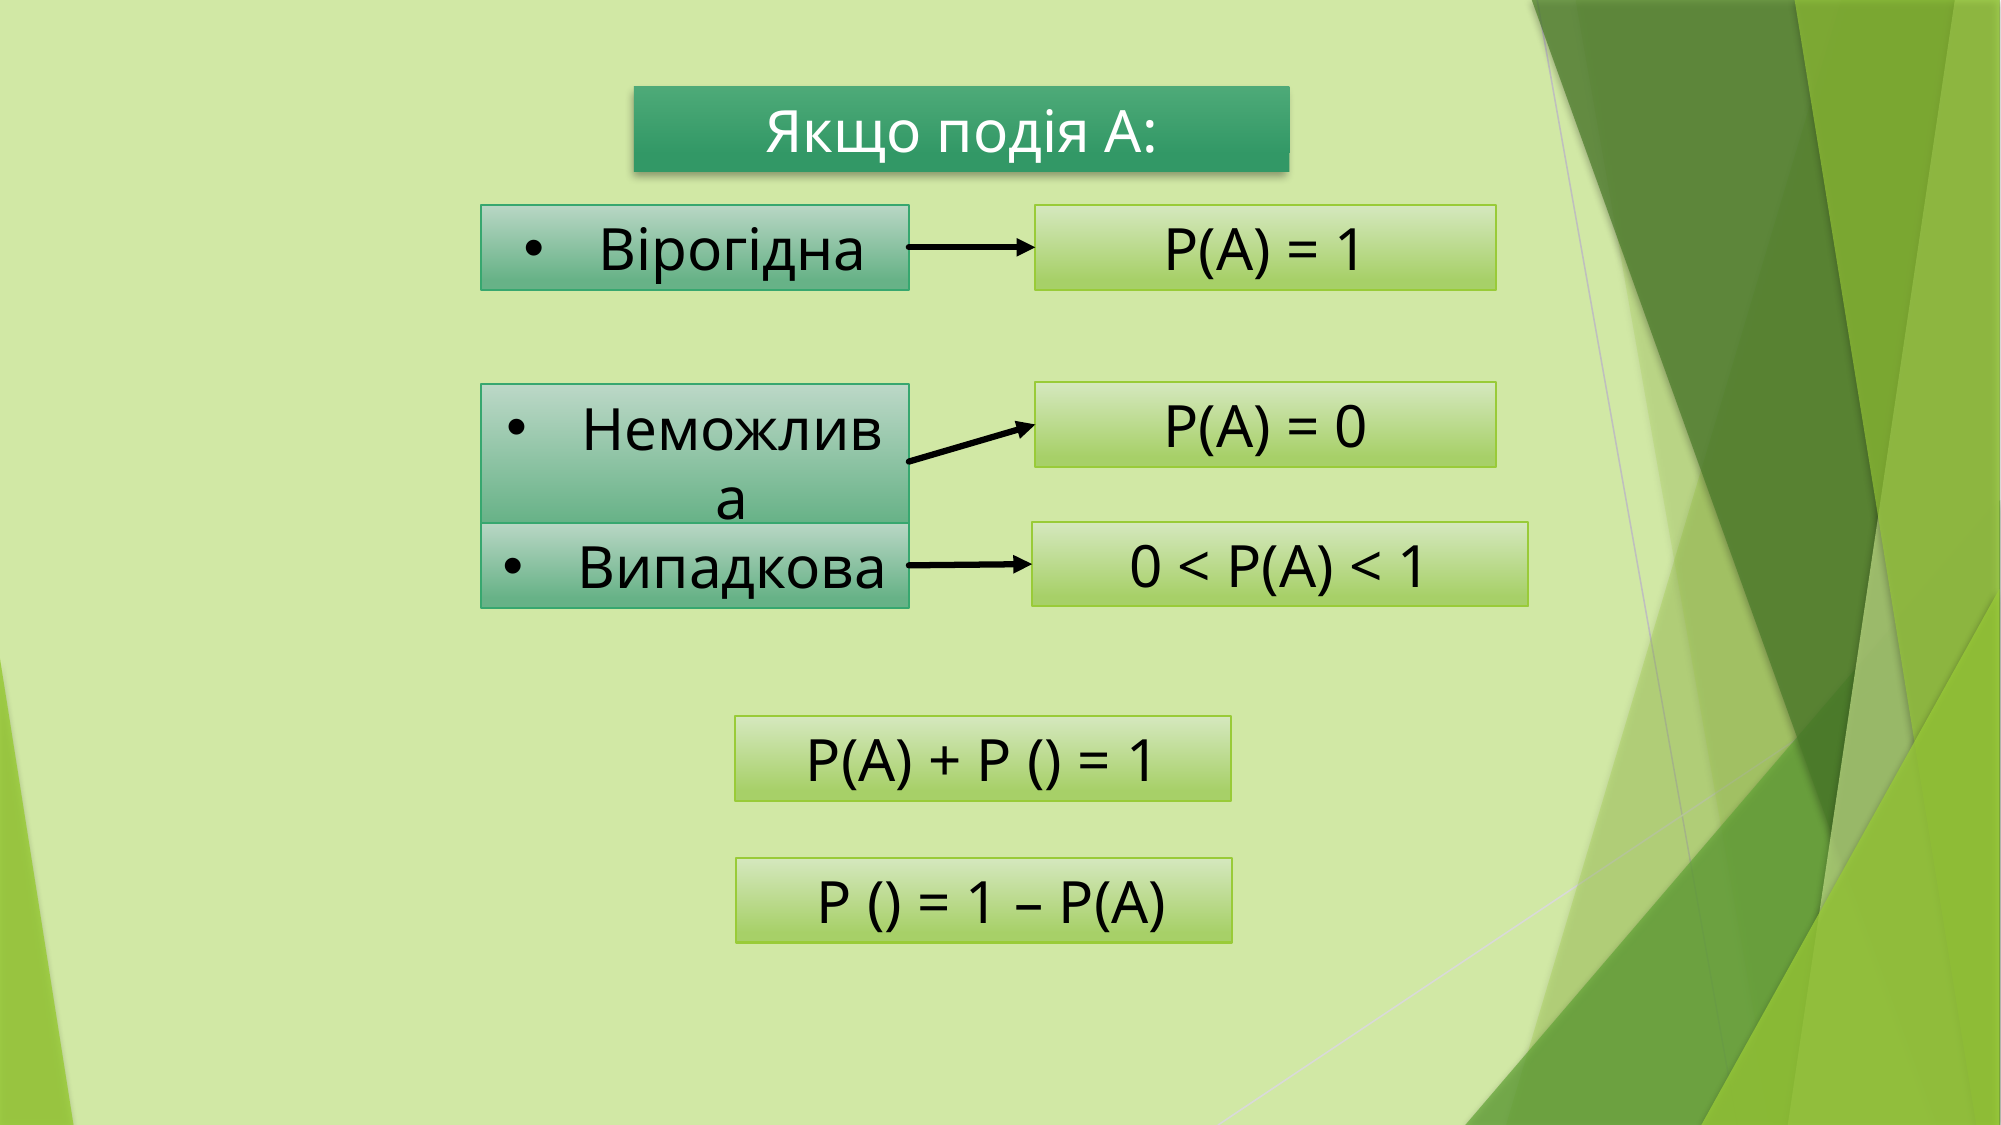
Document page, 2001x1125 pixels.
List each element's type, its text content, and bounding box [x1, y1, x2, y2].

text_box Неможлива [480, 383, 910, 522]
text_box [908, 424, 1036, 428]
text_box 0 < Р(А) < 1 [1031, 521, 1529, 607]
text_box Випадкова [480, 522, 910, 609]
text_box Якщо подія А: [633, 86, 1290, 172]
text_box Р(А) = 0 [1034, 381, 1497, 468]
text_box Вірогідна [480, 204, 910, 291]
text_box Р(А) = 1 [1034, 204, 1497, 291]
